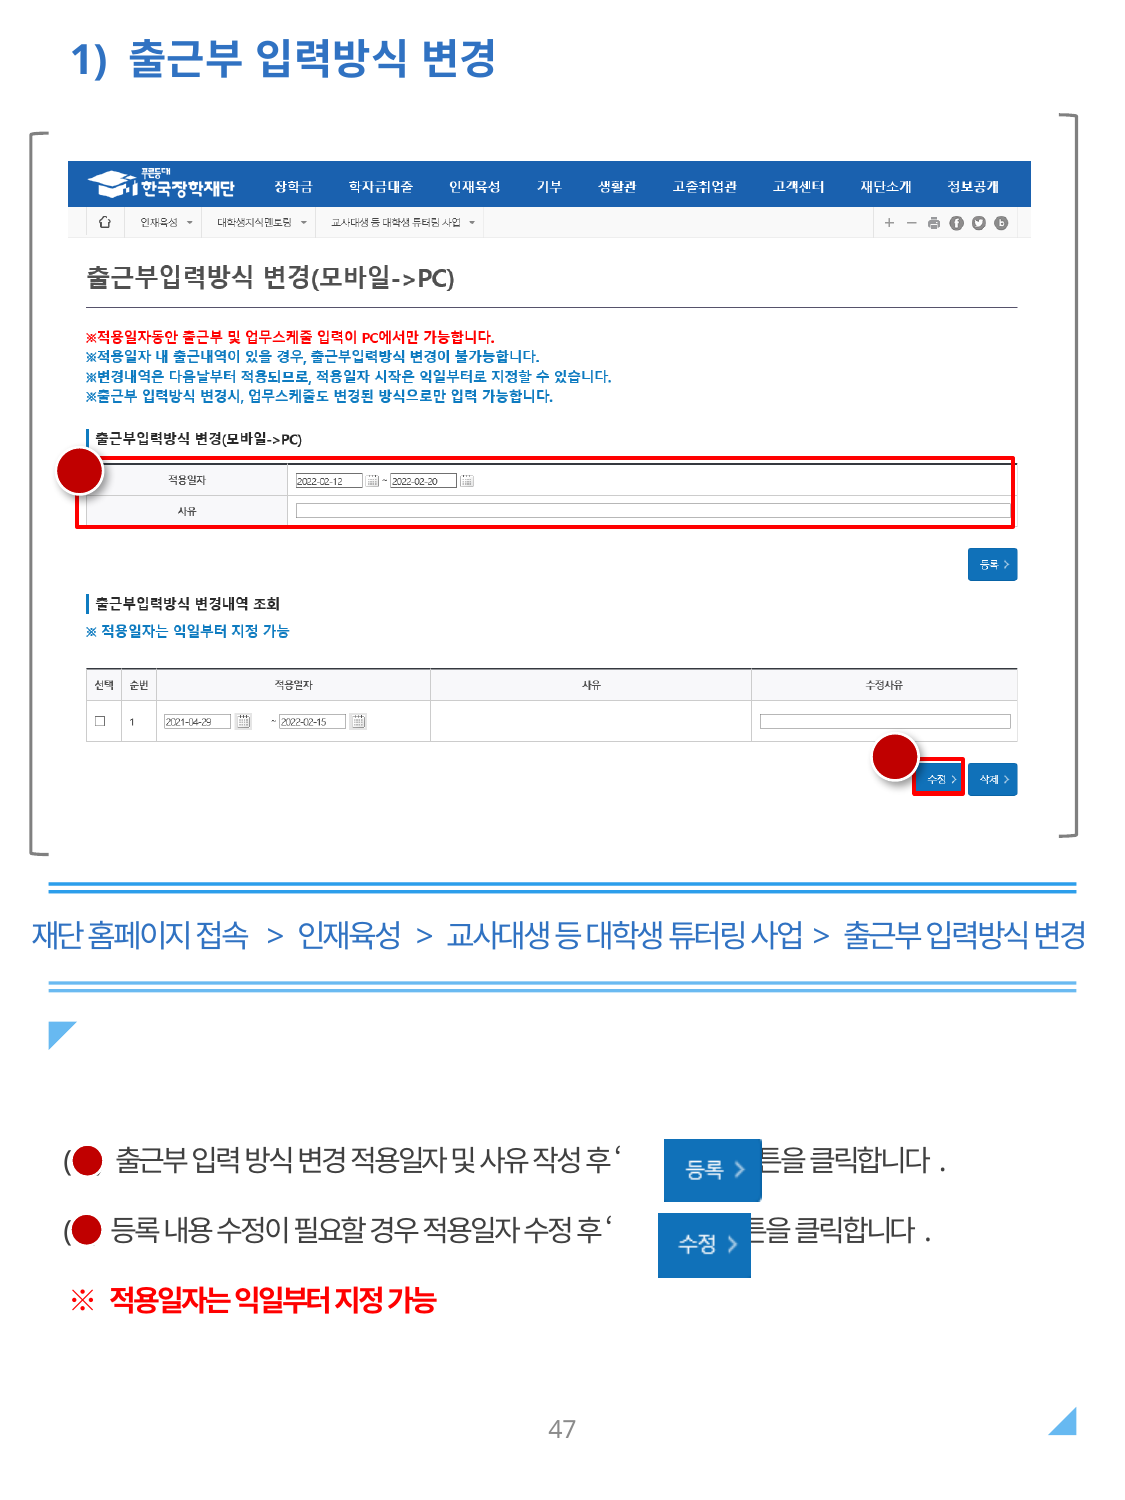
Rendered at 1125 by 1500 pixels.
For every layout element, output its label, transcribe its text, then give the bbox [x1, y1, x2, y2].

text_box 재단 홈페이지 접속 > 인재육성 > 교사대생 등 대학생 튜터링 사업> 출근부 입력방식 변경 [16, 908, 1109, 962]
text_box 2 [68, 1211, 105, 1249]
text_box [48, 982, 1077, 991]
text_box [30, 132, 49, 856]
picture [663, 1138, 762, 1202]
slide_number 47 [431, 1390, 694, 1471]
text_box [1058, 114, 1078, 837]
text_box 1) 출근부 입력방식 변경 [54, 25, 514, 91]
text_box 1 [69, 1142, 106, 1179]
text_box ( ) 출근부 입력 방식 변경 적용일자 및 사유 작성 후 ‘ ‘ 버튼을 클릭합니다. ( ) 등록 내용 수정이 필요할 경우 적용일자 수정 후 ‘ ‘버튼을 클릭합니다. ※ 적용일자는 익일부터 지정 가능 [47, 1021, 1078, 1438]
picture [657, 1213, 751, 1278]
text_box [1046, 1404, 1079, 1438]
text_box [48, 883, 1077, 892]
picture [68, 160, 1032, 815]
text_box [46, 1019, 79, 1052]
text_box 1 [53, 451, 63, 491]
